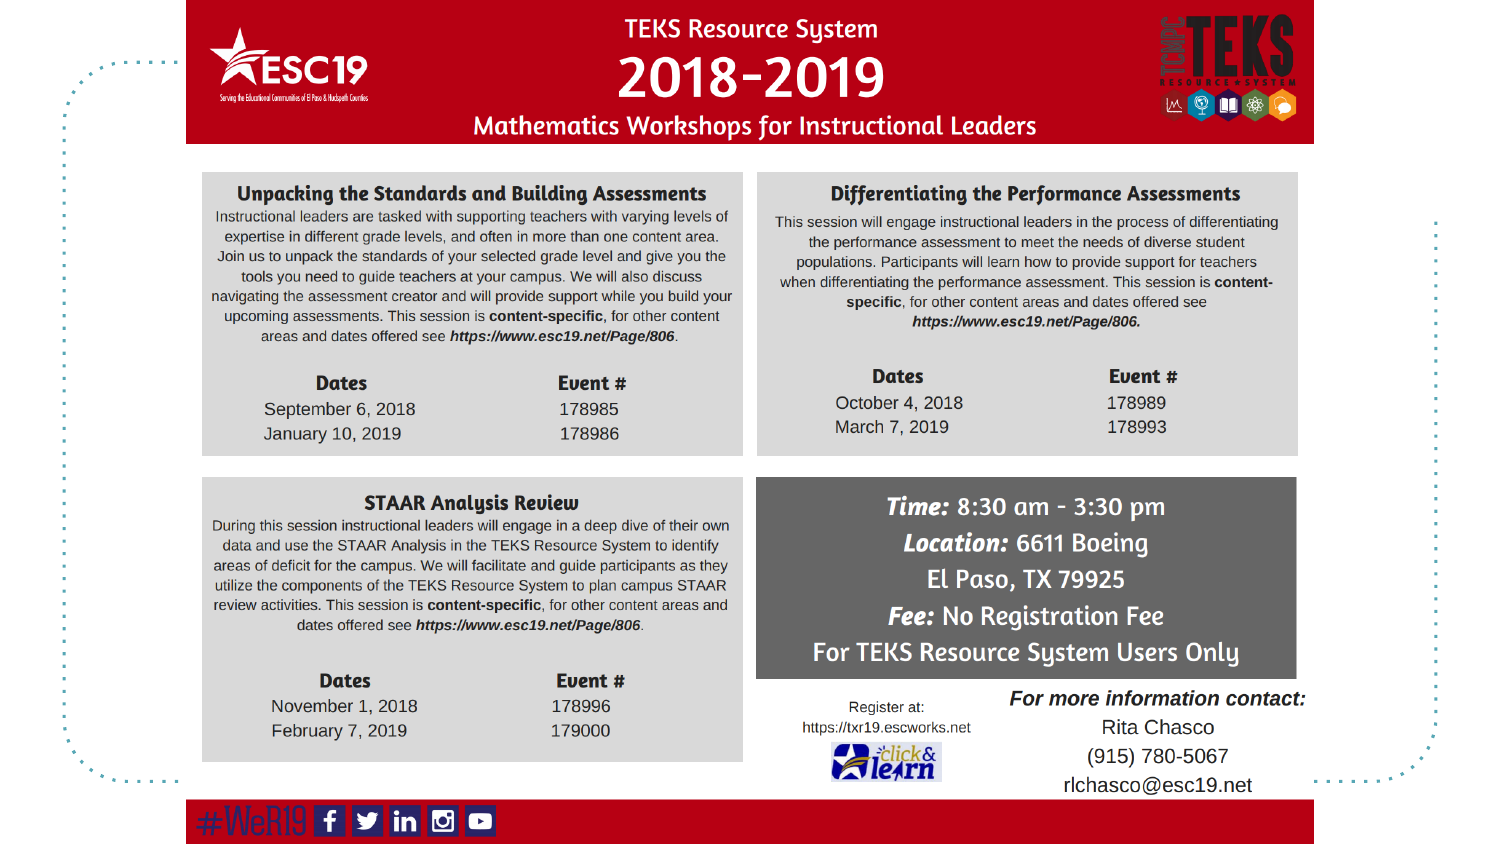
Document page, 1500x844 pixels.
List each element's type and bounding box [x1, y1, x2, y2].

picture [186, 0, 1314, 844]
